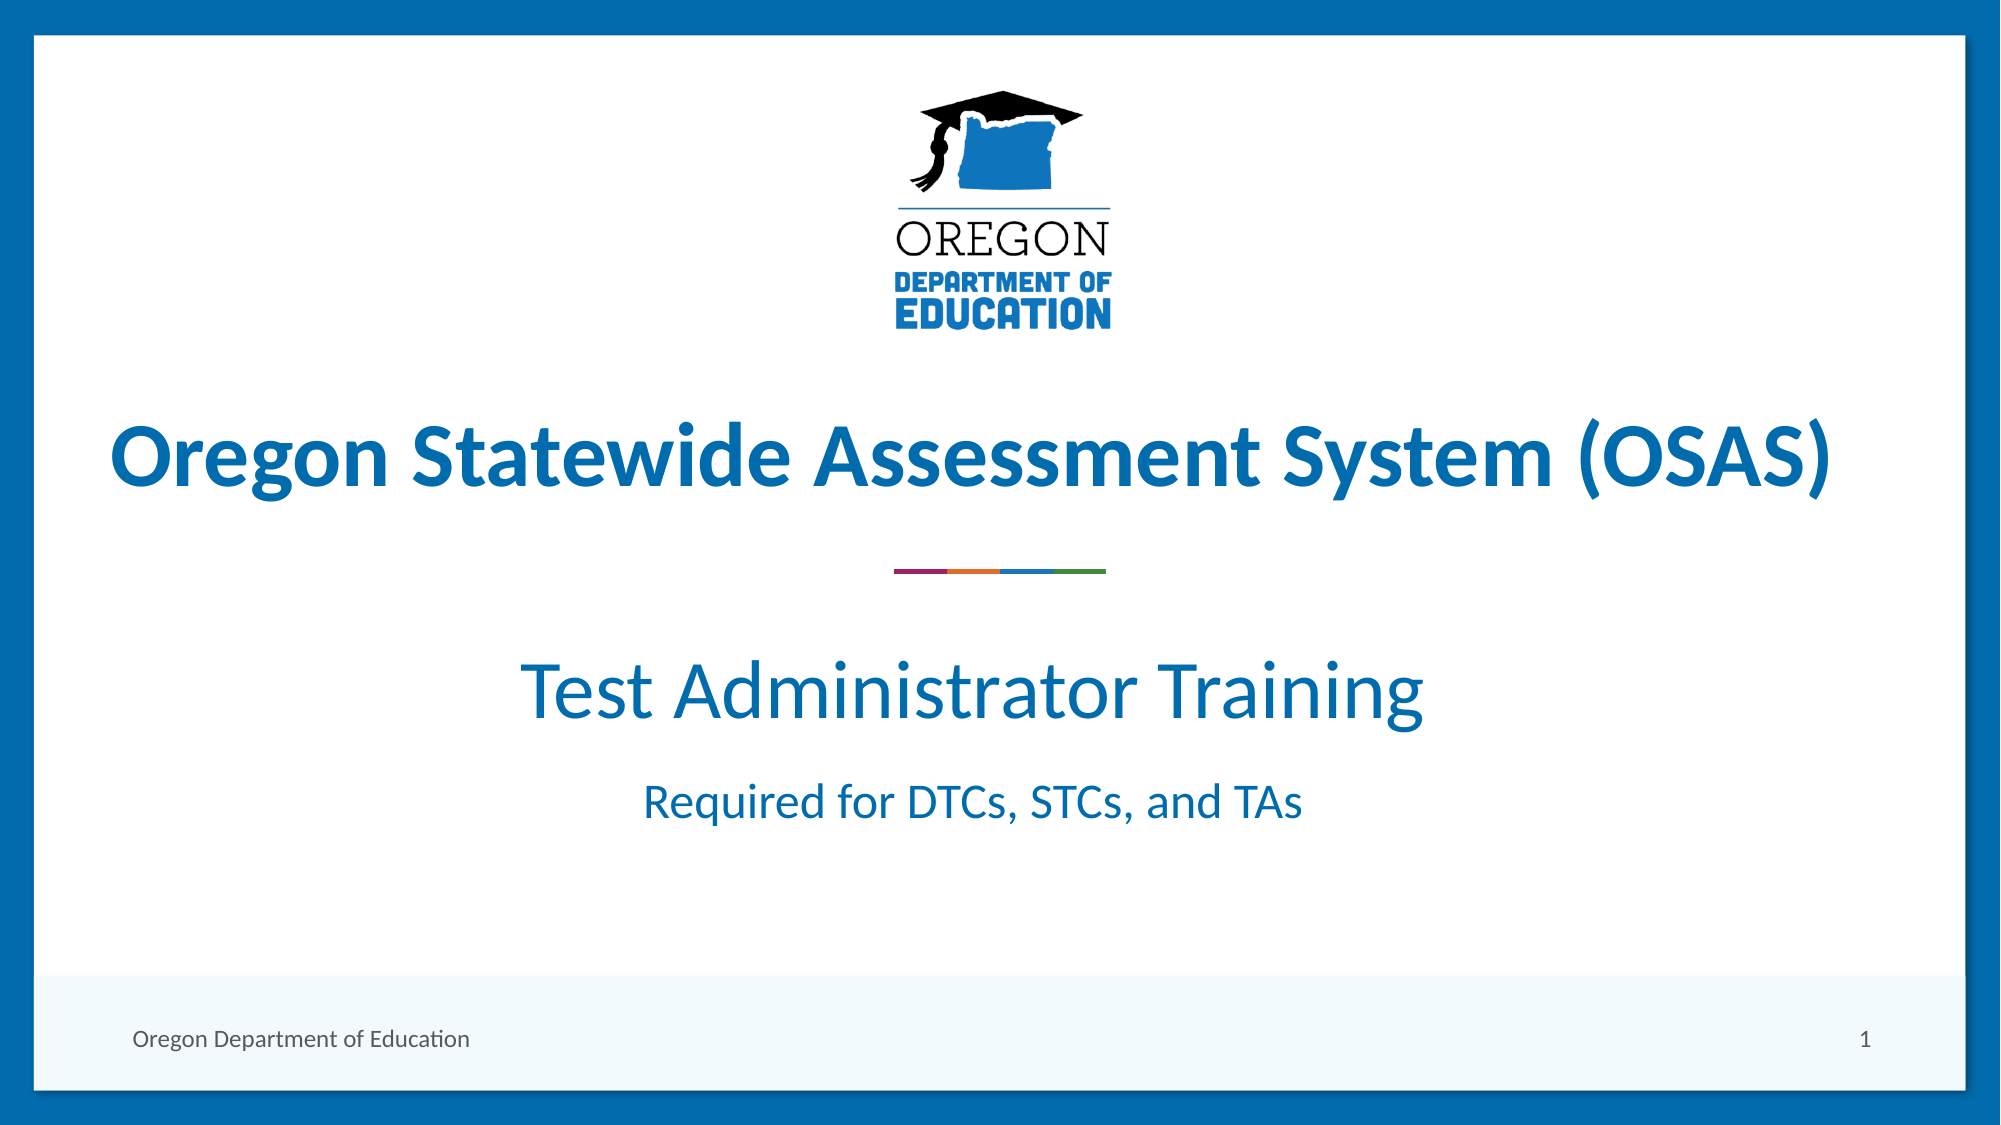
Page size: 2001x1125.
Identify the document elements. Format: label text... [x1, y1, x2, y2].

text_box Oregon Statewide Assessment System (OSAS) [87, 387, 1859, 513]
slide_number 1 [1412, 1007, 1887, 1068]
picture [825, 35, 1175, 387]
subtitle Required for DTCs, STCs, and TAs [467, 768, 1480, 859]
title Test Administrator Training [87, 647, 1859, 873]
footer Oregon Department of Education [117, 1007, 588, 1068]
picture [894, 569, 1106, 574]
